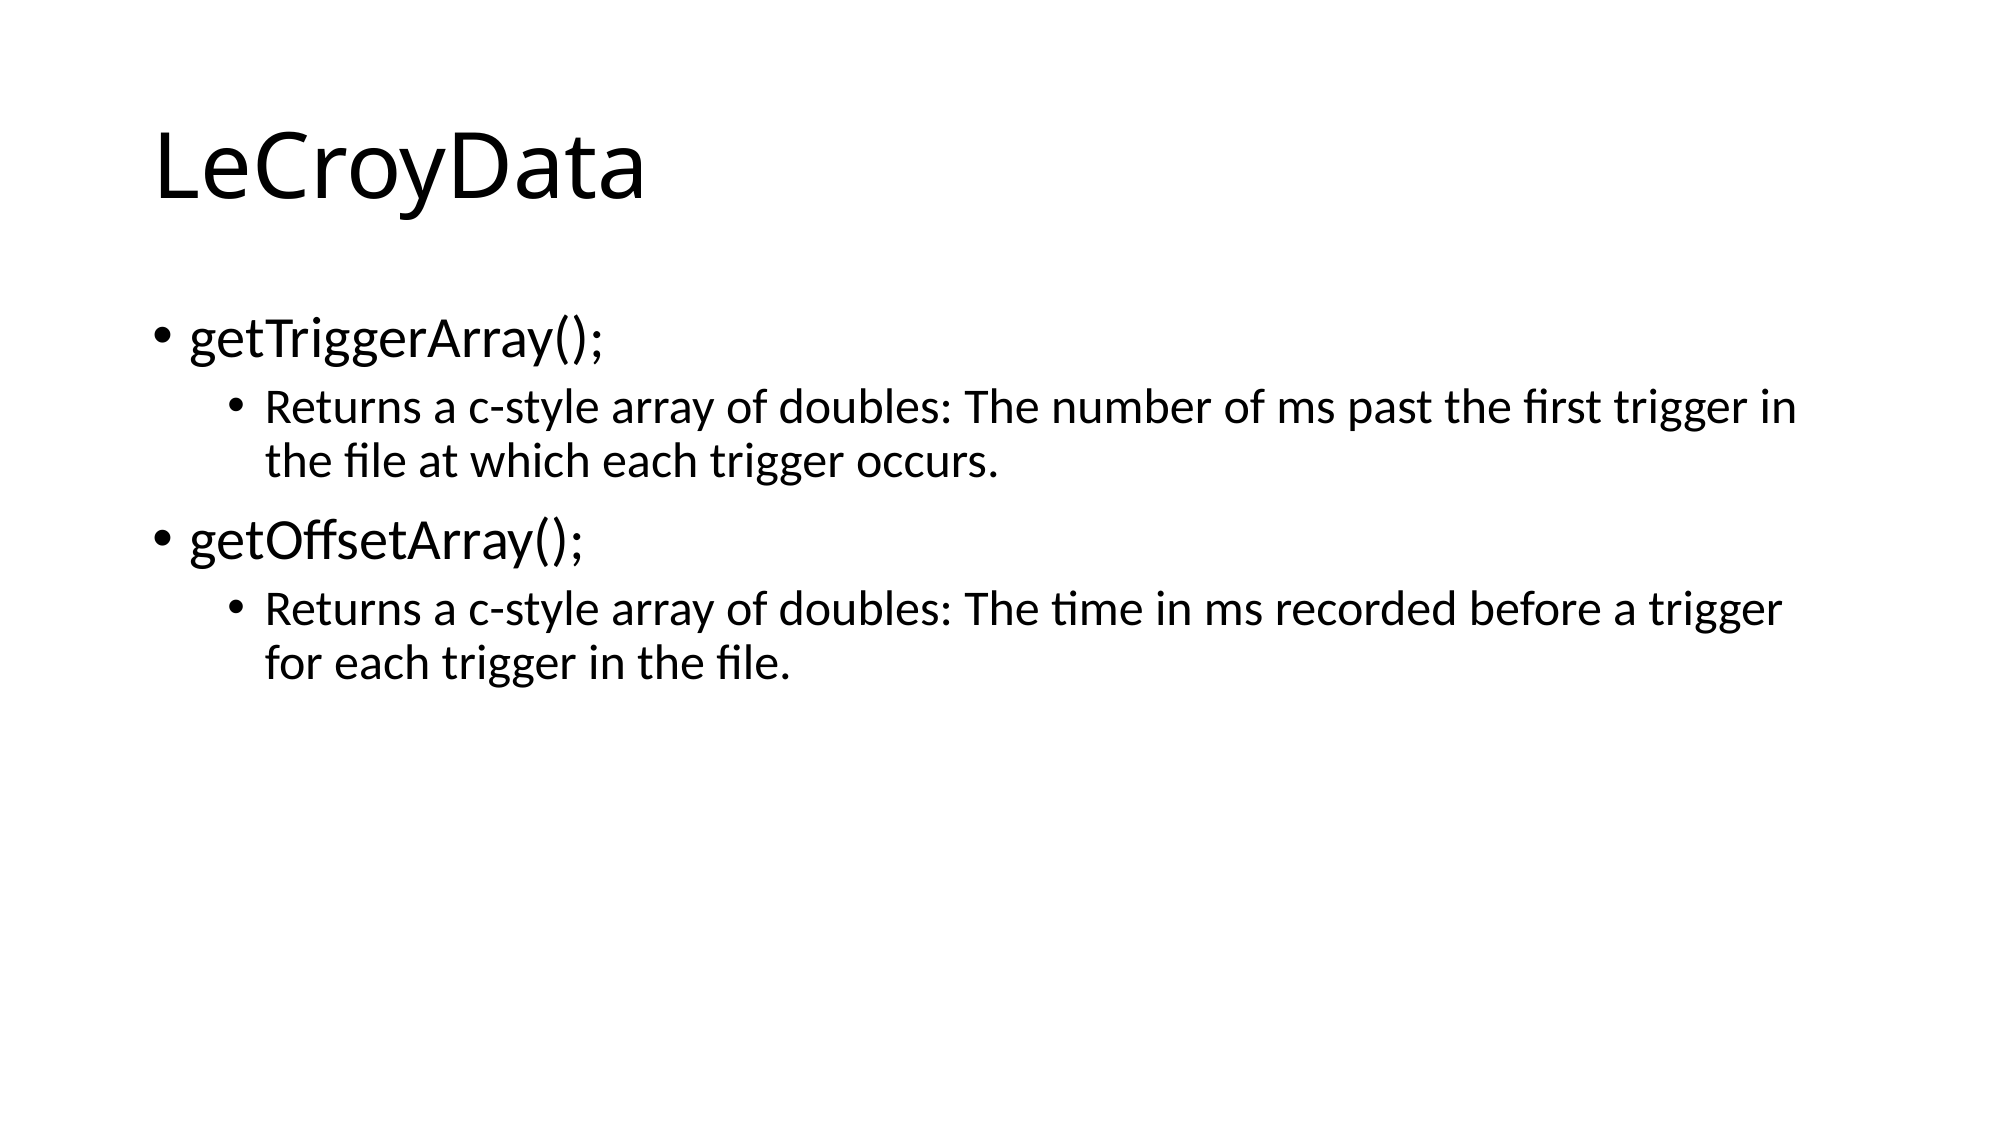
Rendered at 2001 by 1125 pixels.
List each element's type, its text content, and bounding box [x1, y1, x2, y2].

list getTriggerArray(); Returns a c-style array of doubles: The number of ms past the first trigger in the file at which each trigger occurs. getOffsetArray(); Returns a c-style array of doubles: The time in ms recorded before a trigger for each trigger in the file. [137, 299, 1863, 1014]
title LeCroyData [137, 59, 1863, 278]
